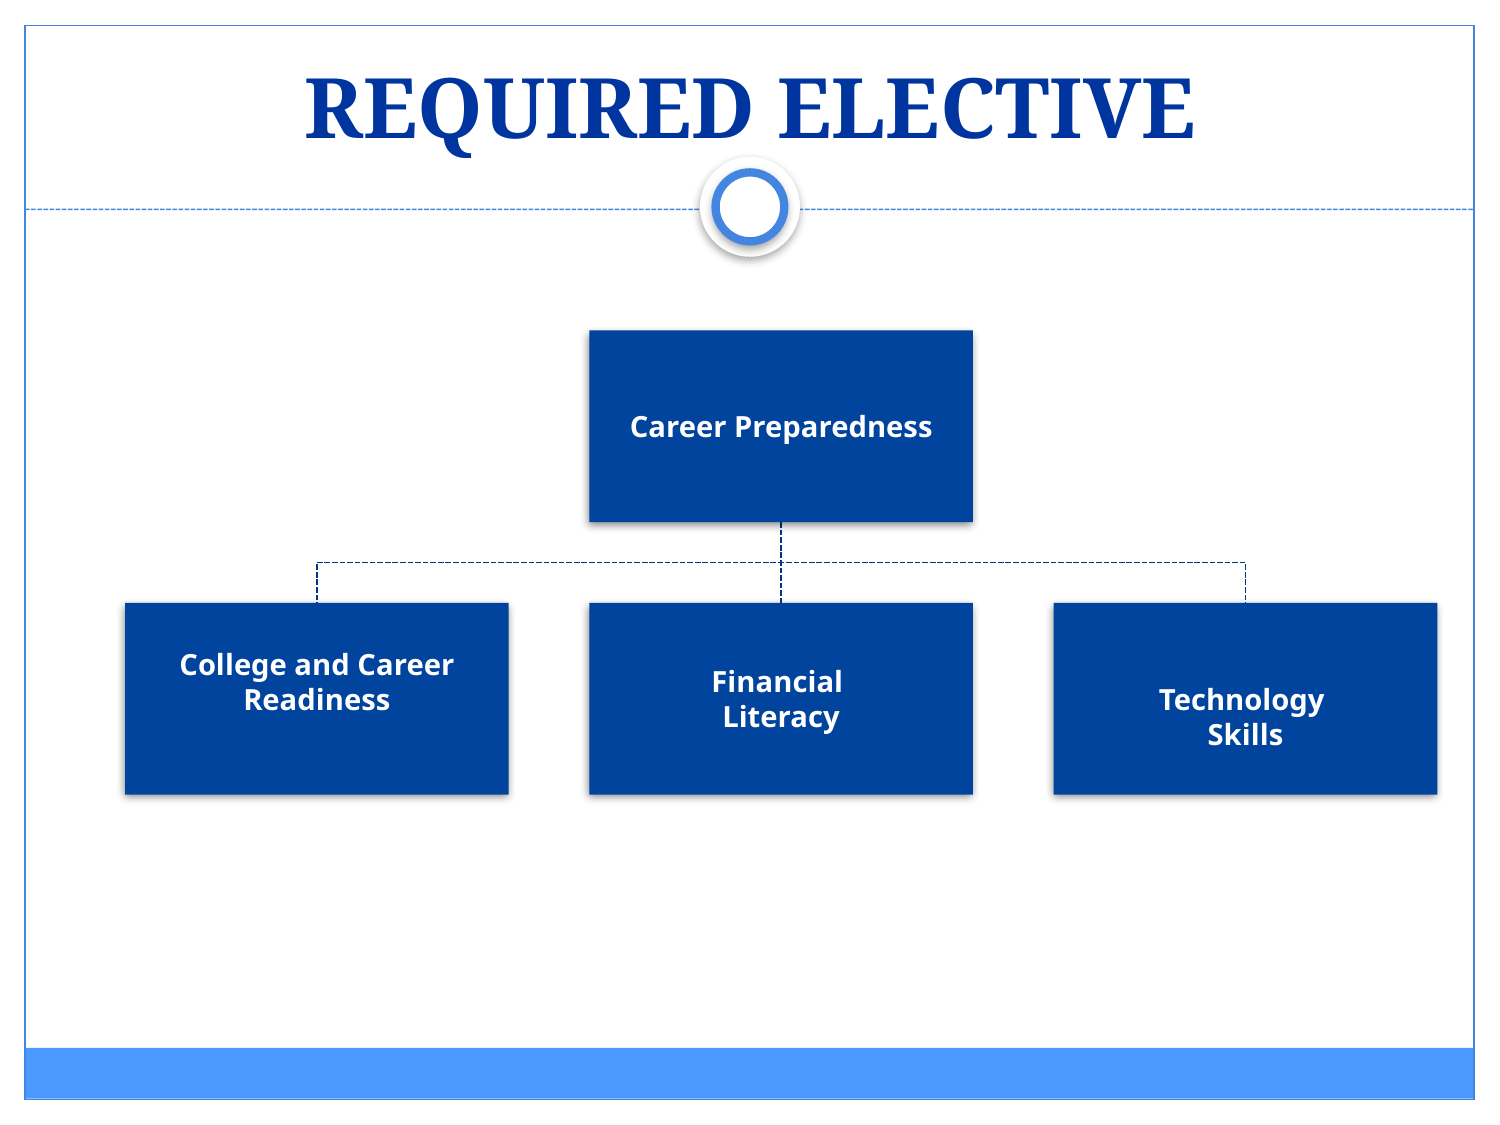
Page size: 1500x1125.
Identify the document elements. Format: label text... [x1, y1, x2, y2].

title REQUIRED ELECTIVE [93, 49, 1407, 163]
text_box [124, 249, 1438, 876]
